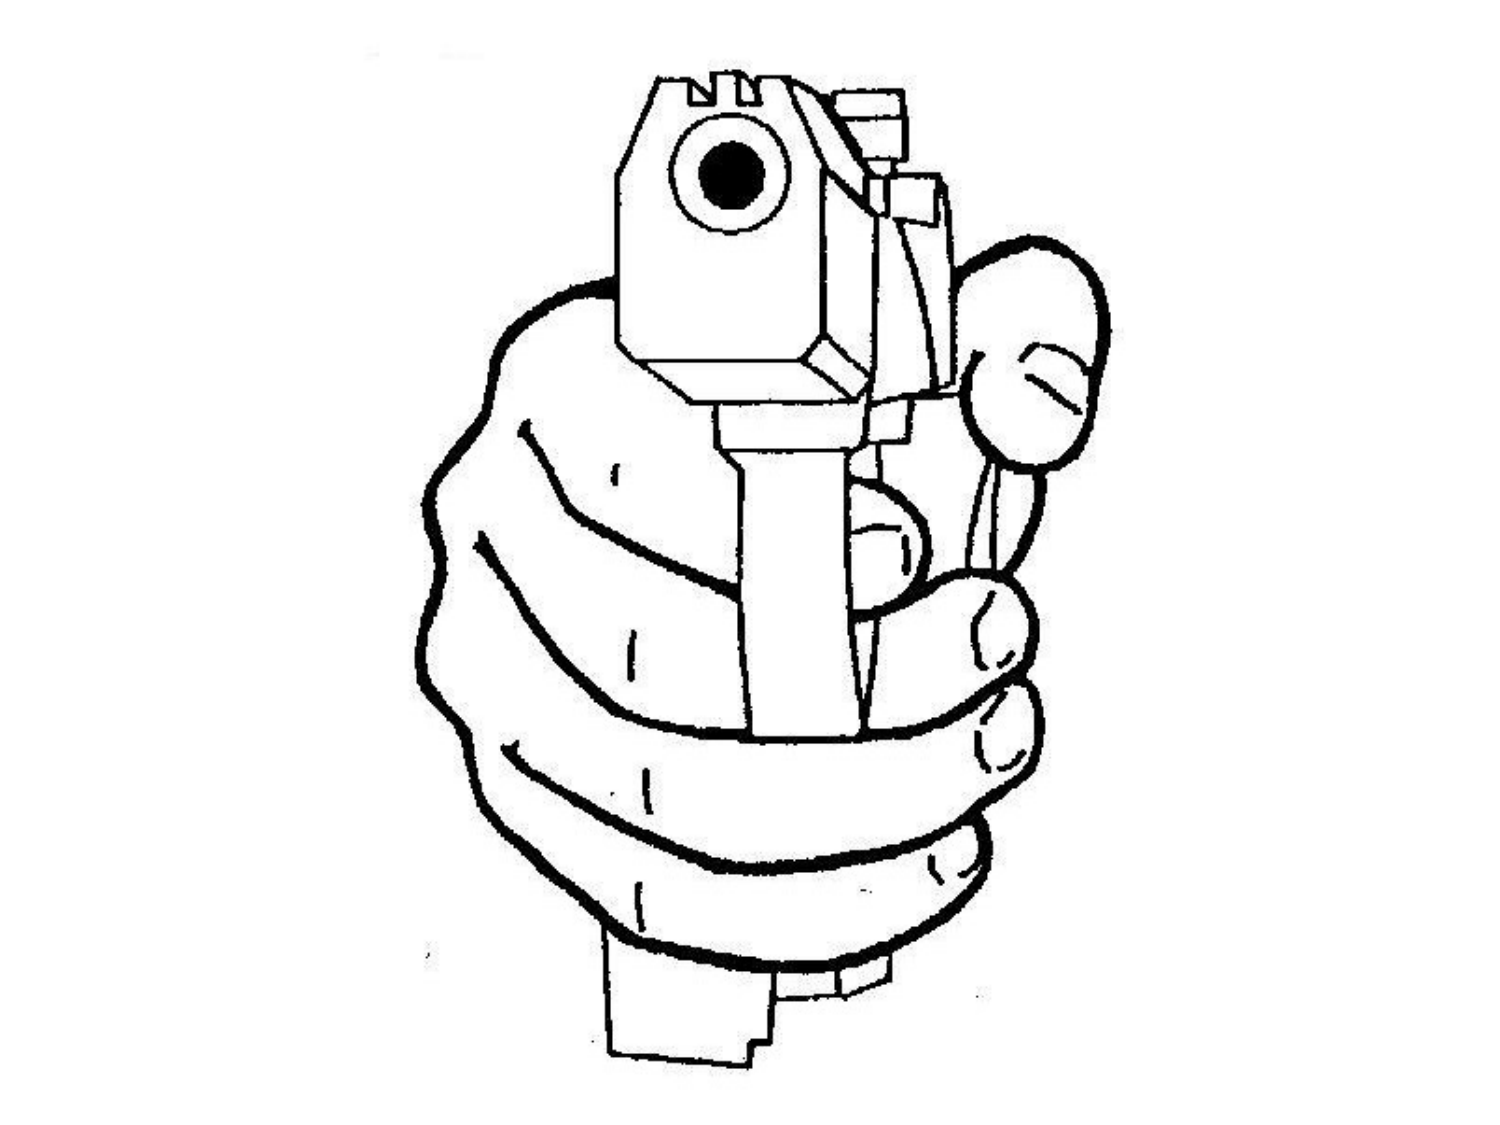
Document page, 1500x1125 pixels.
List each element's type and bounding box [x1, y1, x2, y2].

picture [319, 0, 1180, 1125]
